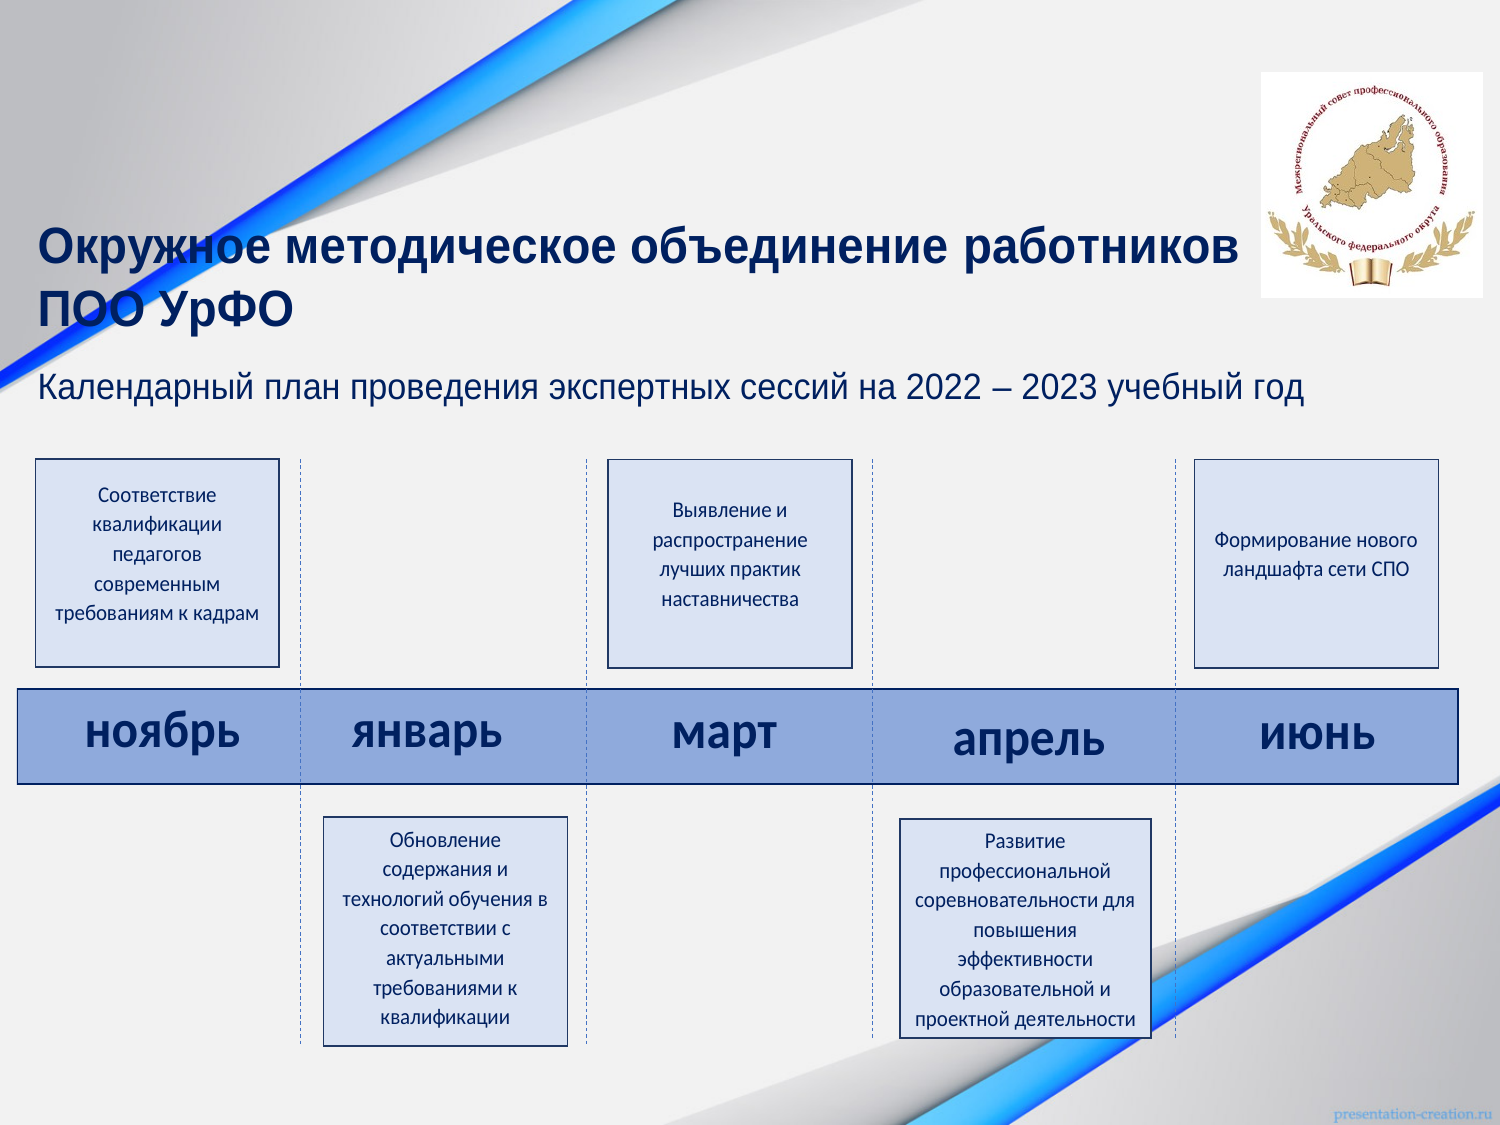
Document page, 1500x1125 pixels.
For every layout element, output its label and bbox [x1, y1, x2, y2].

picture [0, 0, 1500, 1125]
list [16, 71, 1484, 1053]
